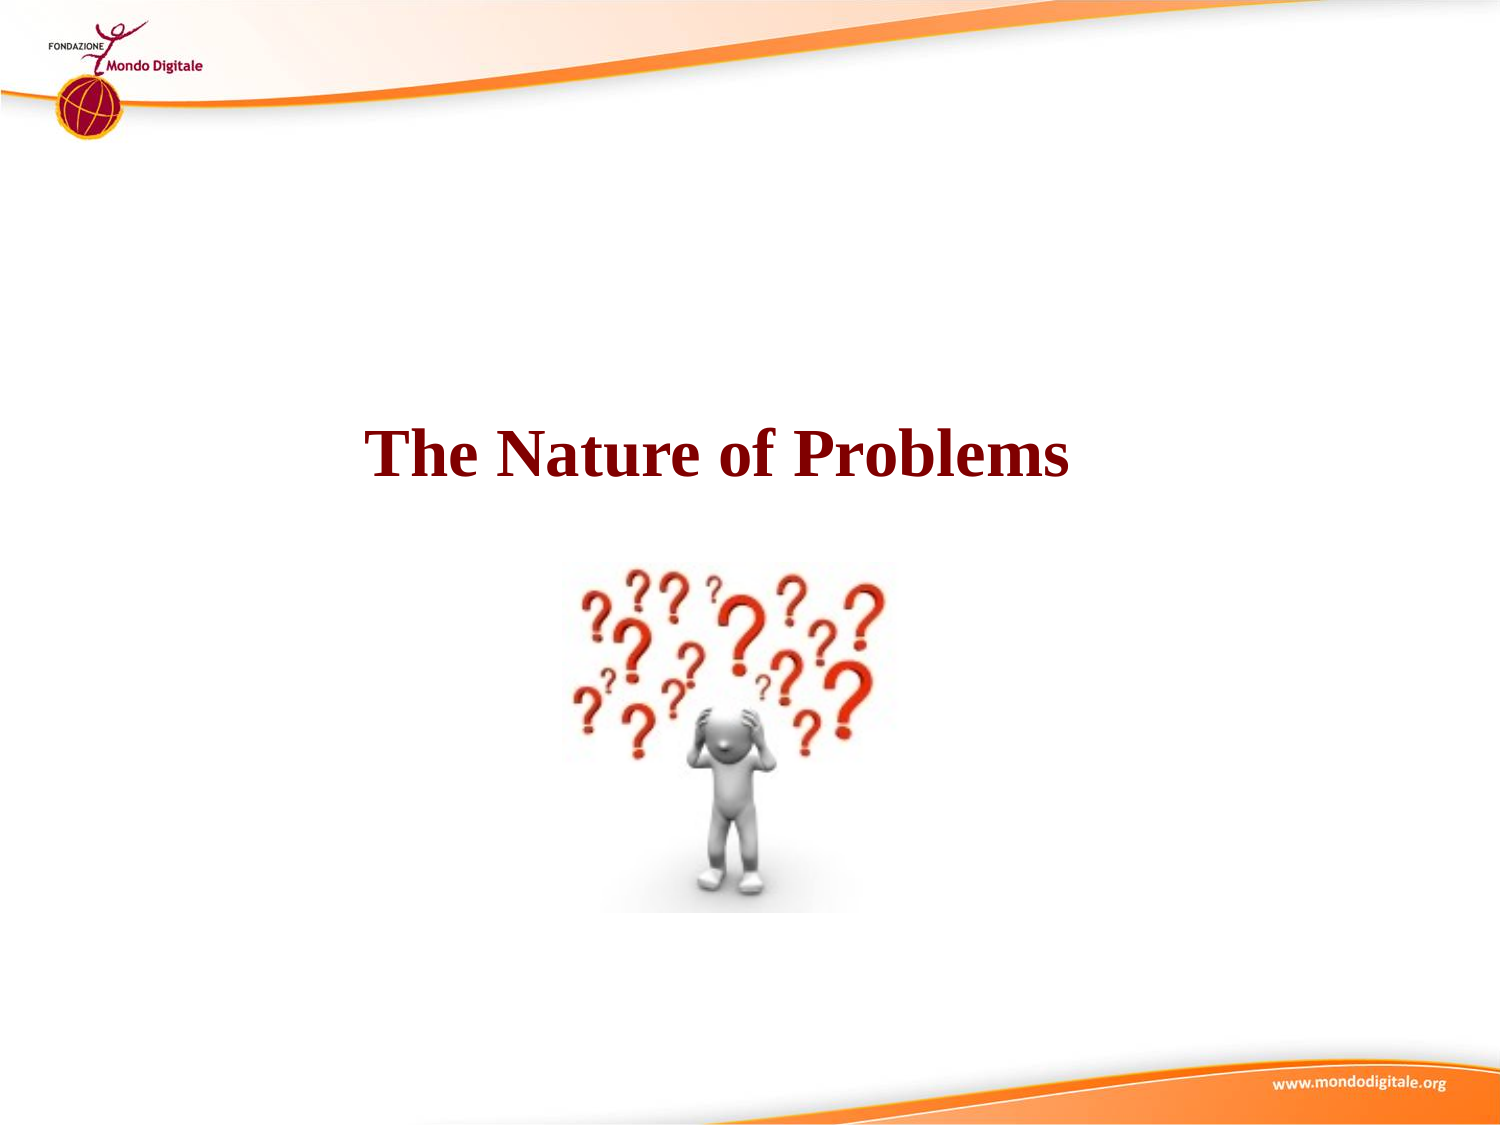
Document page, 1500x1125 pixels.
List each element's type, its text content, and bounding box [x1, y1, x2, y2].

subtitle The Nature of Problems [324, 400, 1112, 520]
picture [0, 0, 1500, 1125]
